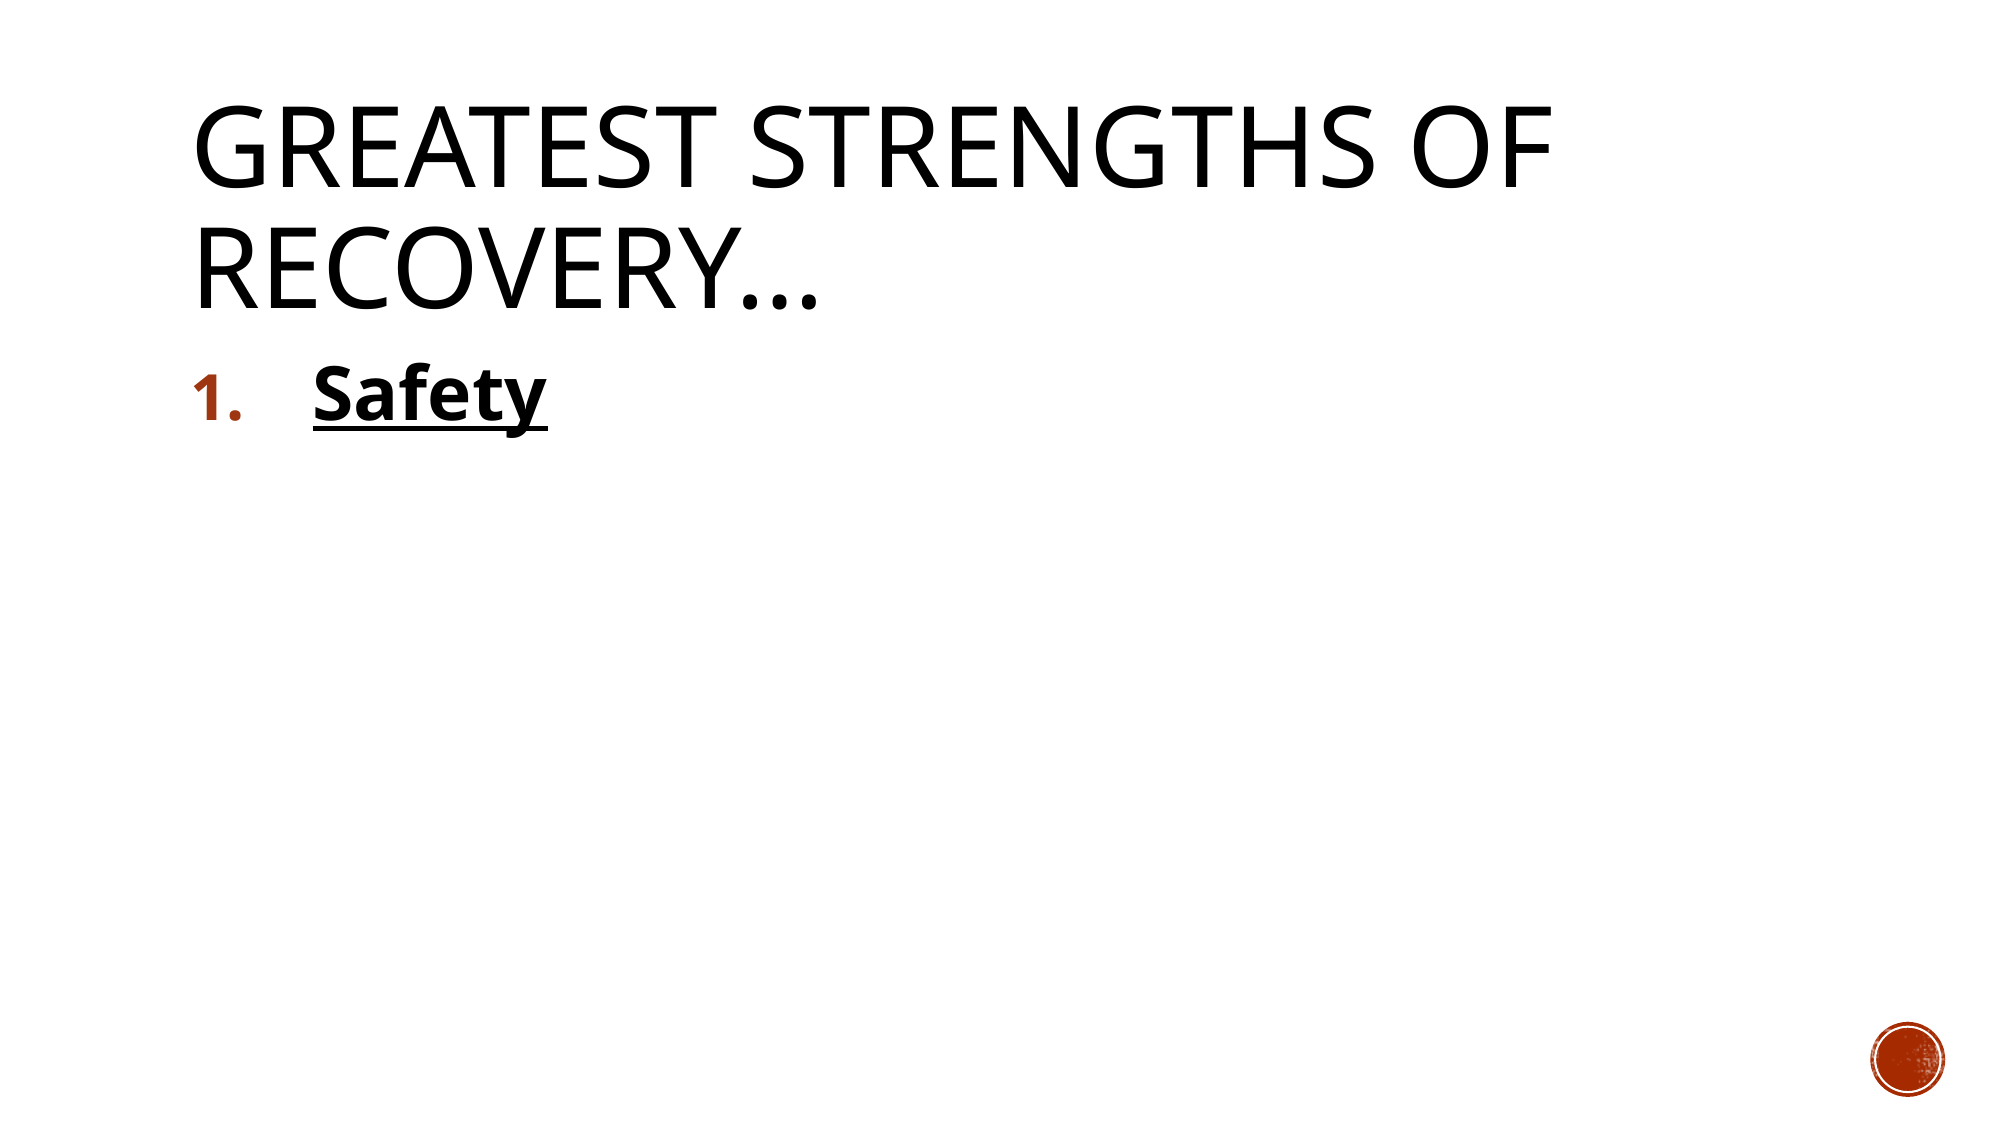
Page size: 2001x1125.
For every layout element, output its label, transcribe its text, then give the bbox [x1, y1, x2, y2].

title Greatest Strengths of Recovery… [175, 79, 1826, 344]
list Safety [175, 348, 1826, 1013]
